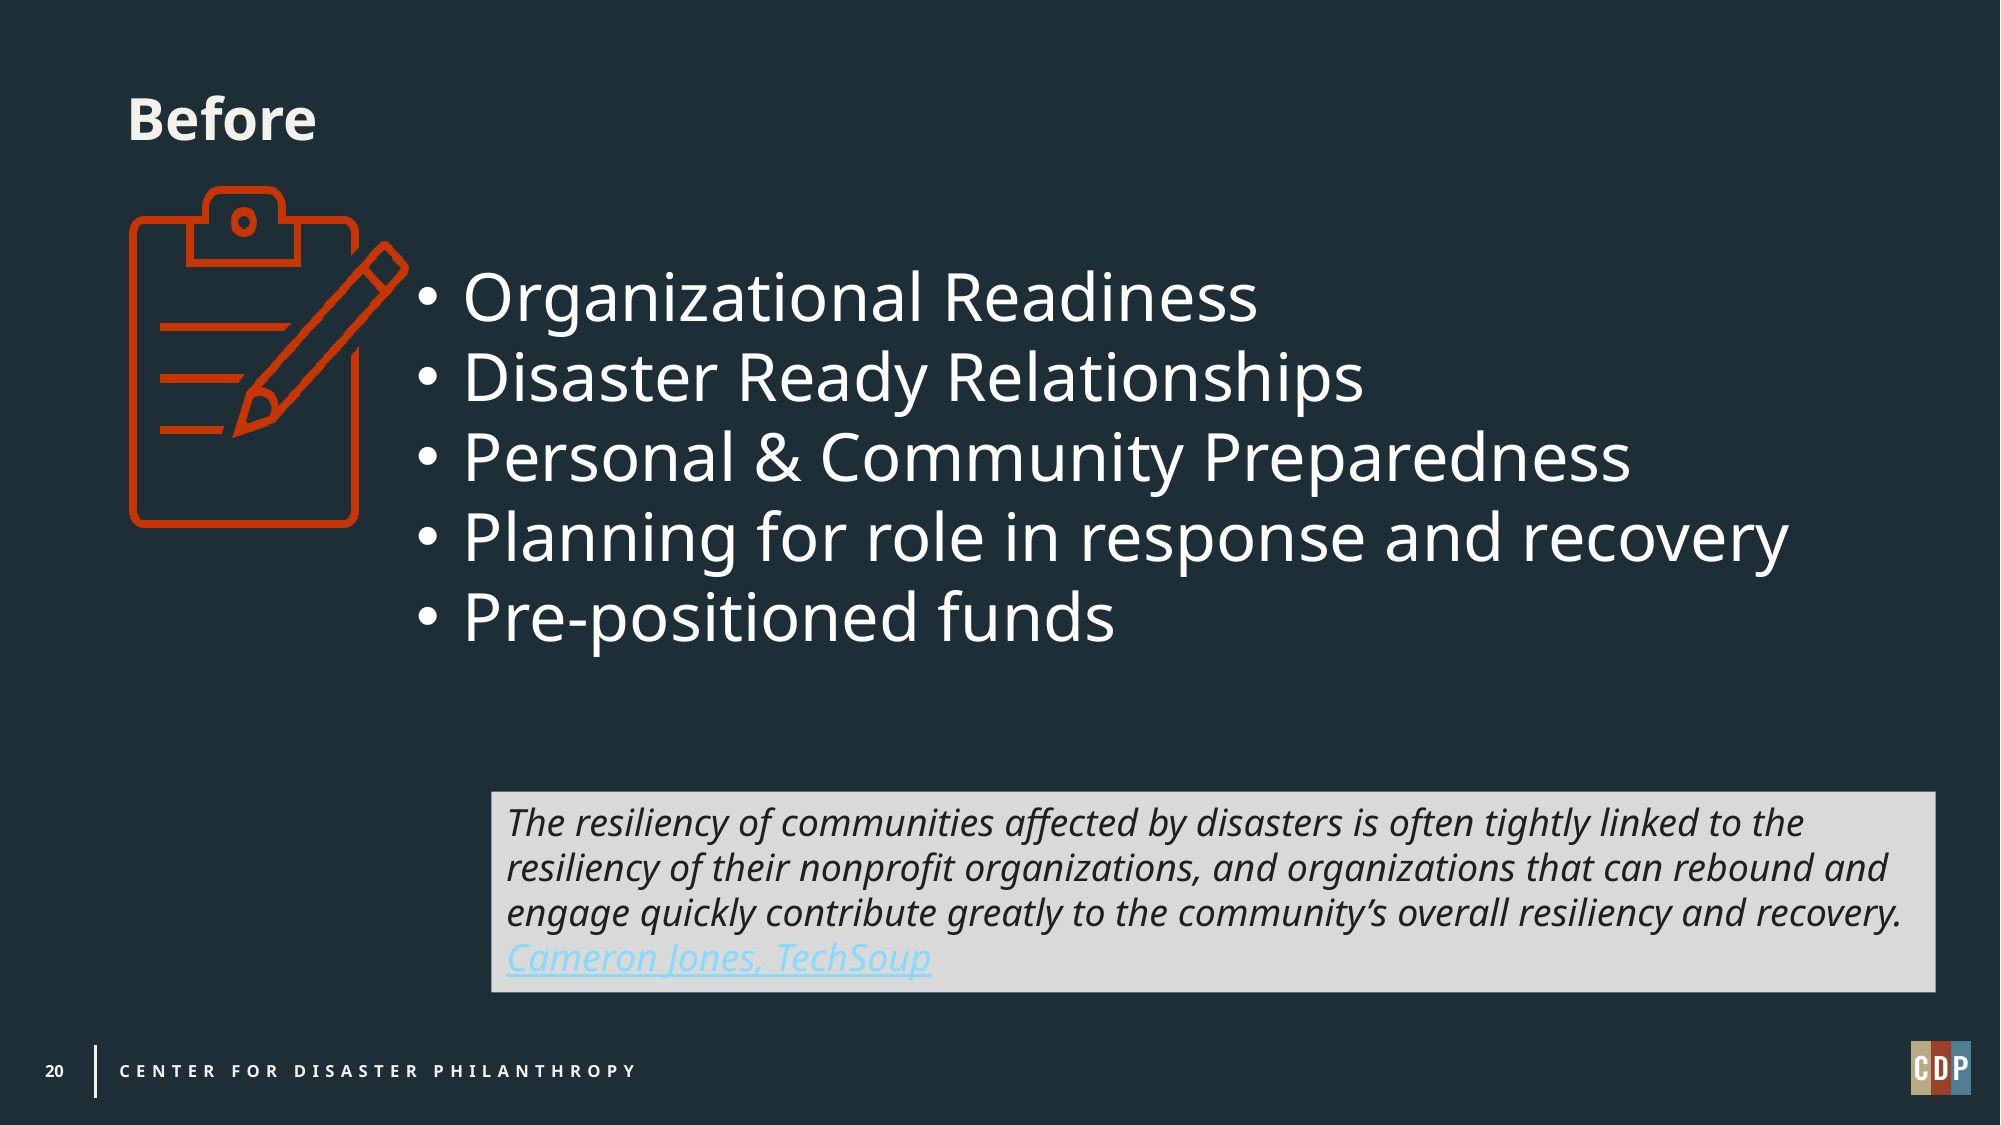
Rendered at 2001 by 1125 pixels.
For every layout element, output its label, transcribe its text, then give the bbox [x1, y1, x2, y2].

text_box Organizational Readiness Disaster Ready Relationships Personal & Community Preparedness Planning for role in response and recovery Pre-positioned funds [401, 247, 1918, 663]
picture [1911, 1041, 1971, 1095]
text_box The resiliency of communities affected by disasters is often tightly linked to the resiliency of their nonprofit organizations, and organizations that can rebound and engage quickly contribute greatly to the community’s overall resiliency and recovery. Cameron Jones, TechSoup [491, 791, 1936, 993]
text_box [70, 151, 440, 564]
list Before [111, 83, 1918, 153]
